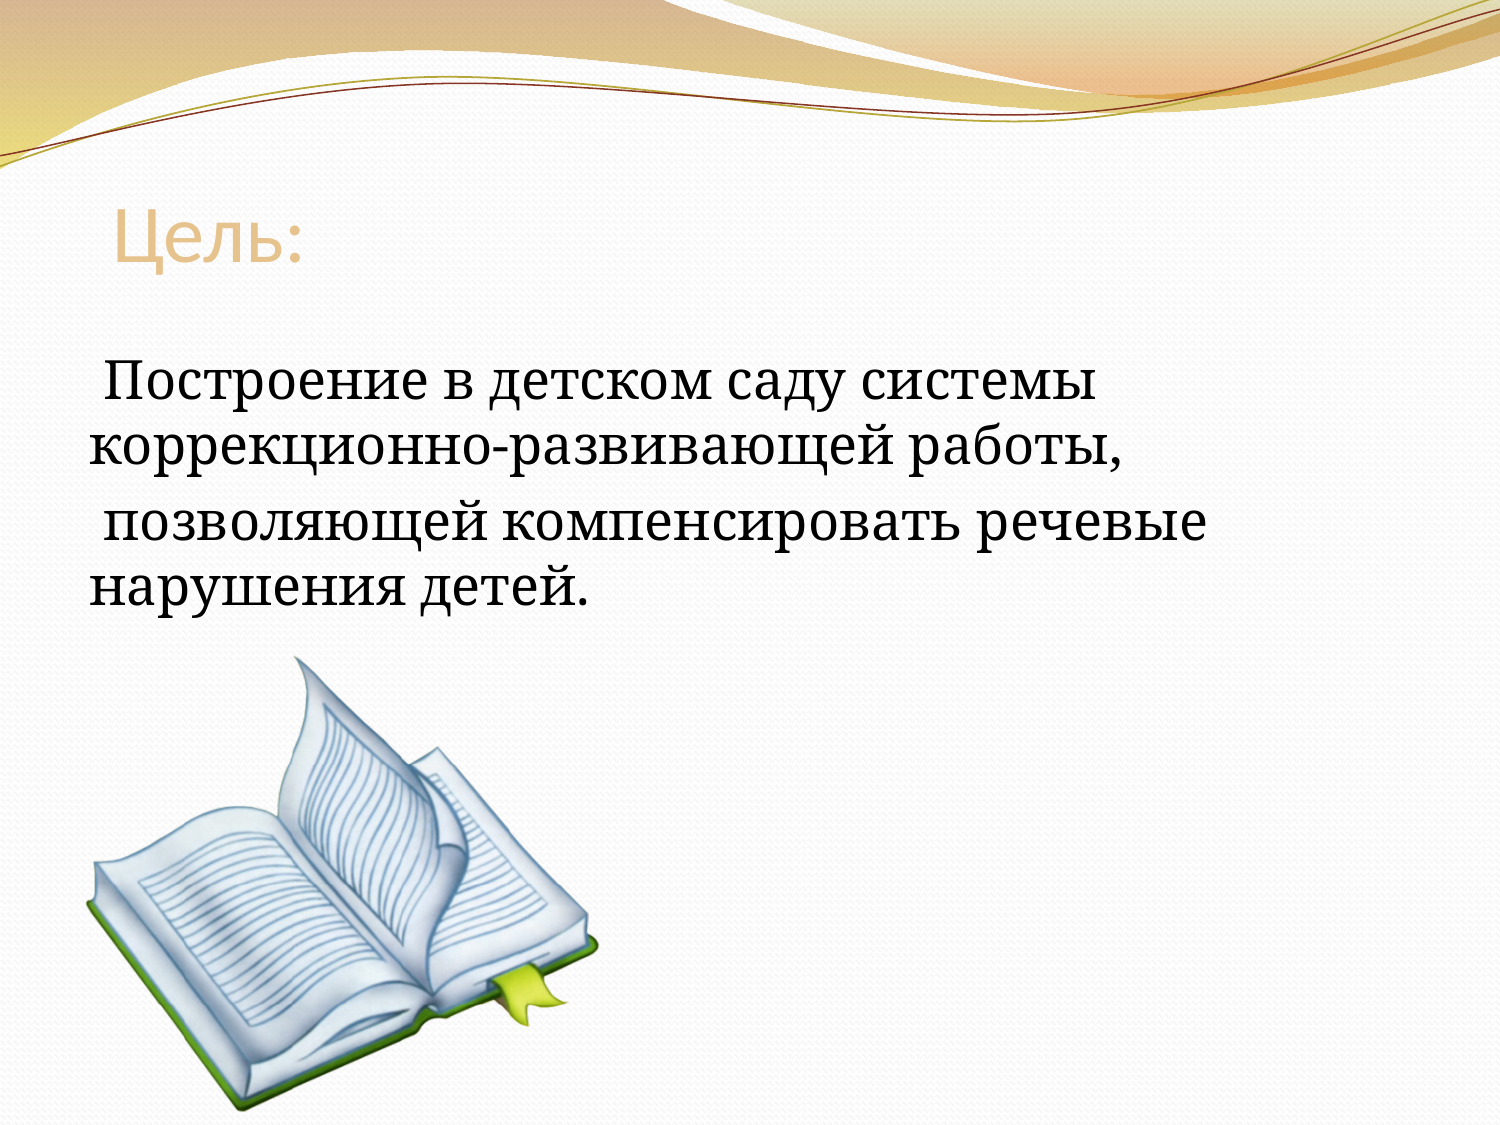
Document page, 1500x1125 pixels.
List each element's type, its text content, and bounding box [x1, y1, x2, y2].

picture [76, 645, 618, 1124]
list Построение в детском саду системы коррекционно-развивающей работы, позволяющей компенсировать речевые нарушения детей. [75, 338, 1425, 1005]
title Цель: [112, 172, 669, 279]
